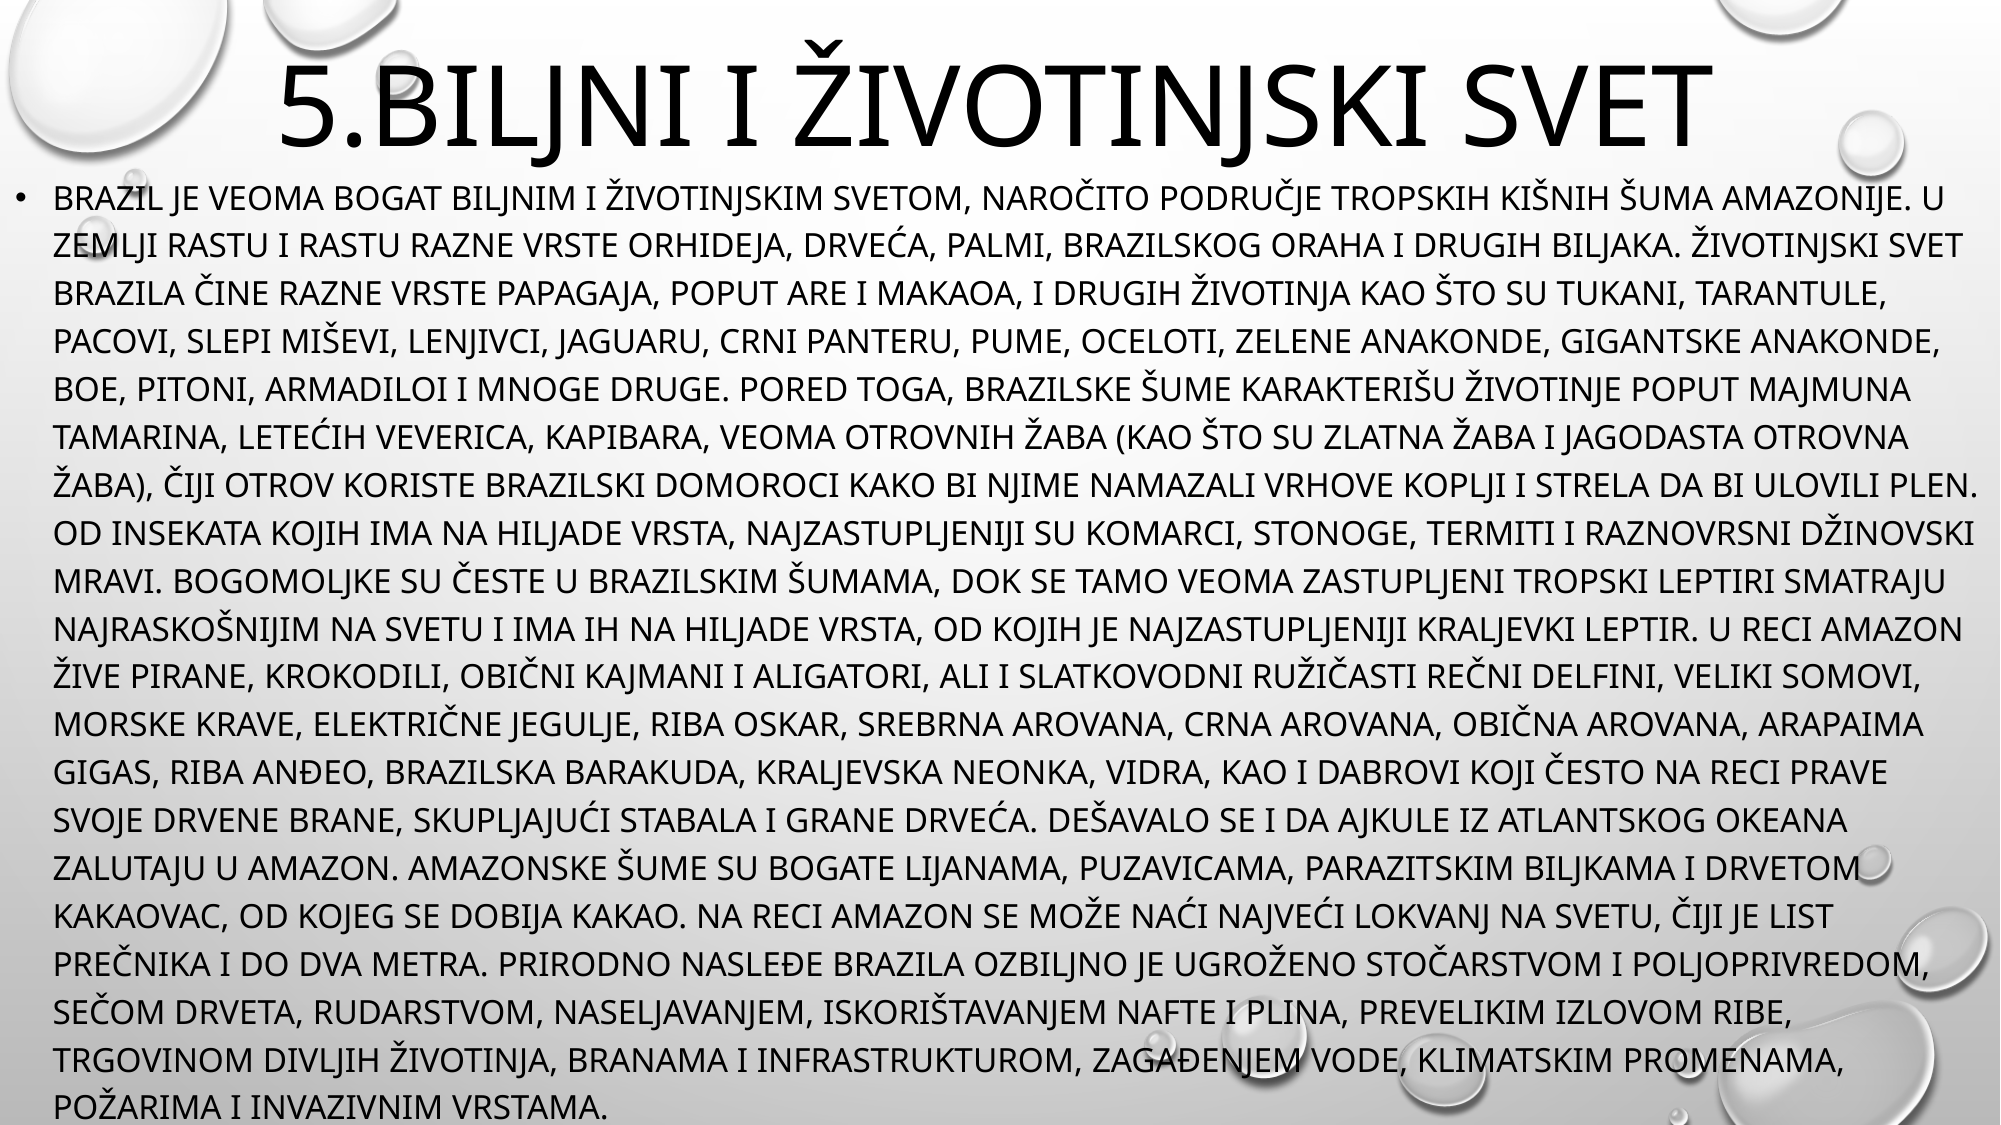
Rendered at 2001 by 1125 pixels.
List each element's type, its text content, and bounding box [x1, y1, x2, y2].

title 5.BILJNI I ŽIVOTINJSKI SVET [173, 15, 1818, 161]
picture [0, 0, 2000, 161]
list Brazil je veoma bogat biljnim i životinjskim svetom, naročito područje tropskih kišnih šuma Amazonije. U zemlji rastu i rastu razne vrste orhideja, drveća, palmi, brazilskog oraha i drugih biljaka. Životinjski svet Brazila čine razne vrste papagaja, poput are i makaoa, i drugih životinja kao što su tukani, tarantule, pacovi, slepi miševi, lenjivci, jaguaru, crni panteru, pume, oceloti, zelene anakonde, gigantske anakonde, boe, pitoni, armadiloi i mnoge druge. Pored toga, brazilske šume karakterišu životinje poput majmuna tamarina, letećih veverica, kapibara, veoma otrovnih žaba (kao što su zlatna žaba i jagodasta otrovna žaba), čiji otrov koriste brazilski domoroci kako bi njime namazali vrhove koplji i strela da bi ulovili plen. Od insekata kojih ima na hiljade vrsta, najzastupljeniji su komarci, stonoge, termiti i raznovrsni džinovski mravi. Bogomoljke su česte u brazilskim šumama, dok se tamo veoma zastupljeni tropski leptiri smatraju najraskošnijim na svetu i ima ih na hiljade vrsta, od kojih je najzastupljeniji kraljevki leptir. U reci Amazon žive pirane, krokodili, obični kajmani i aligatori, ali i slatkovodni ružičasti rečni delfini, veliki somovi, morske krave, električne jegulje, riba oskar, srebrna arovana, crna arovana, obična arovana, arapaima gigas, riba anđeo, brazilska barakuda, kraljevska neonka, vidra, kao i dabrovi koji često na reci prave svoje drvene brane, skupljajući stabala i grane drveća. Dešavalo se i da ajkule iz Atlantskog okeana zalutaju u Amazon. Amazonske šume su bogate lijanama, puzavicama, parazitskim biljkama i drvetom kakaovac, od kojeg se dobija kakao. Na reci Amazon se može naći najveći lokvanj na svetu, čiji je list prečnika i do dva metra. Prirodno nasleđe Brazila ozbiljno je ugroženo stočarstvom i poljoprivredom, sečom drveta, rudarstvom, naseljavanjem, iskorištavanjem nafte i plina, prevelikim izlovom ribe, trgovinom divljih životinja, branama i infrastrukturom, zagađenjem vode, klimatskim promenama, požarima i invazivnim vrstama. [0, 161, 2000, 1125]
